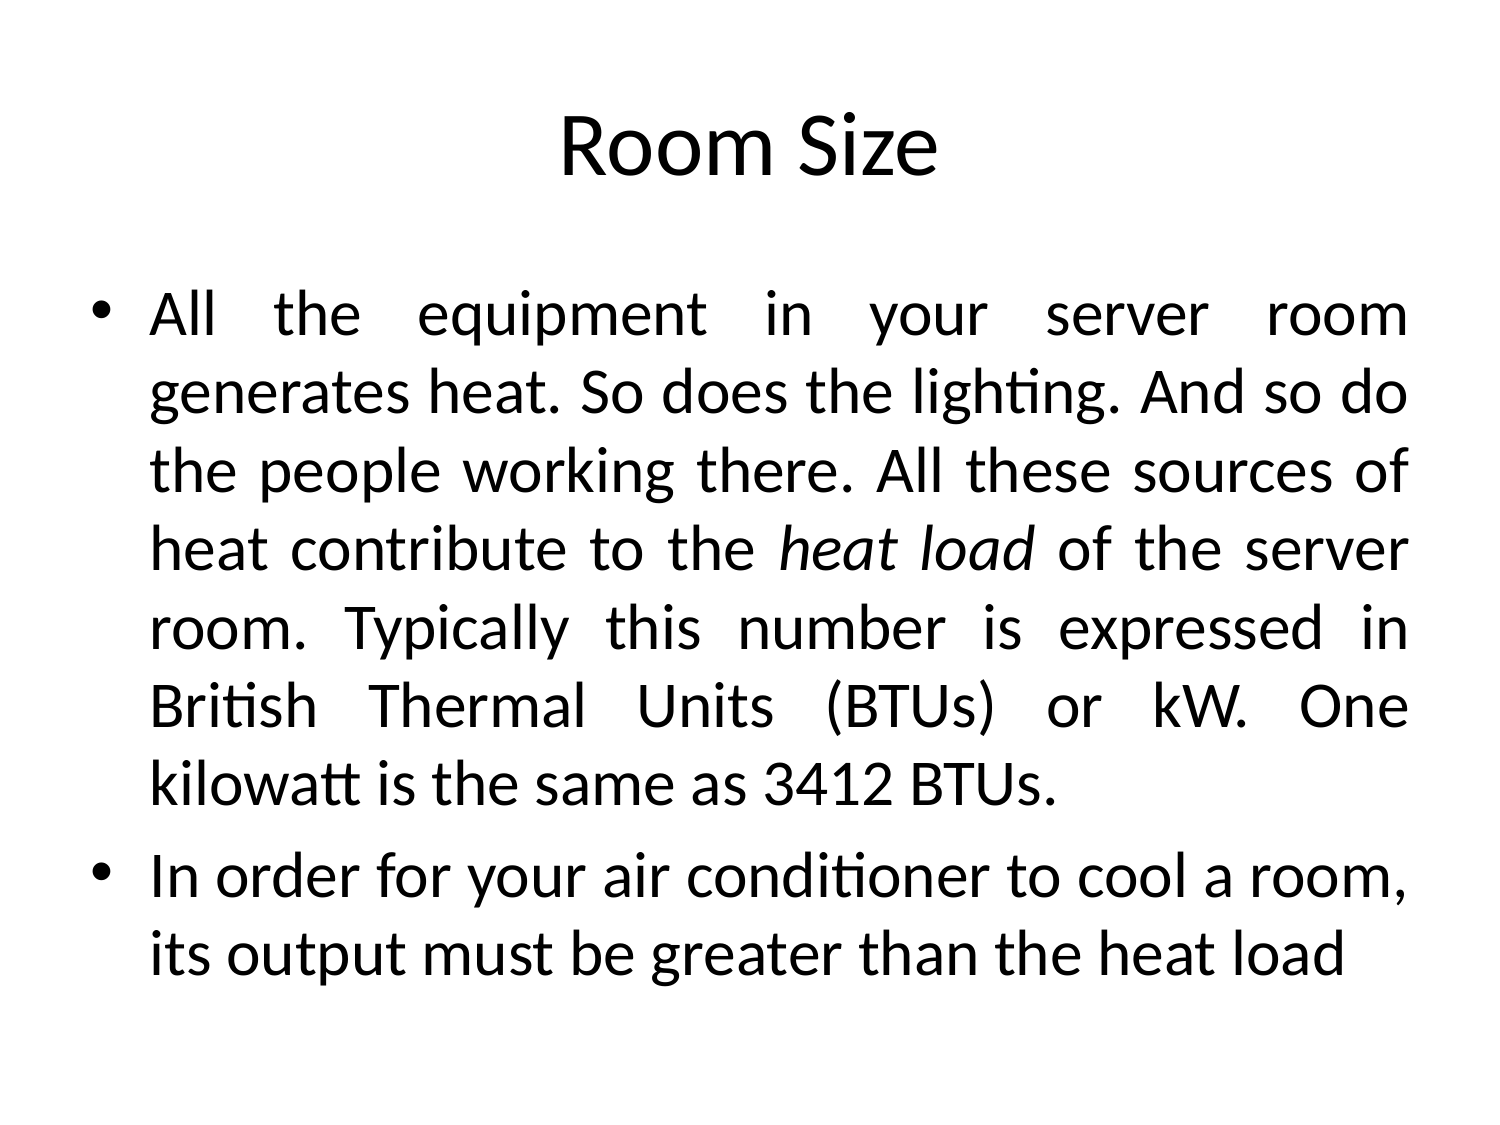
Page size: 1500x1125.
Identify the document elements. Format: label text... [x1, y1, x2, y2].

title Room Size [75, 45, 1425, 233]
list All the equipment in your server room generates heat. So does the lighting. And so do the people working there. All these sources of heat contribute to the heat load of the server room. Typically this number is expressed in British Thermal Units (BTUs) or kW. One kilowatt is the same as 3412 BTUs. In order for your air conditioner to cool a room, its output must be greater than the heat load [75, 262, 1425, 1005]
